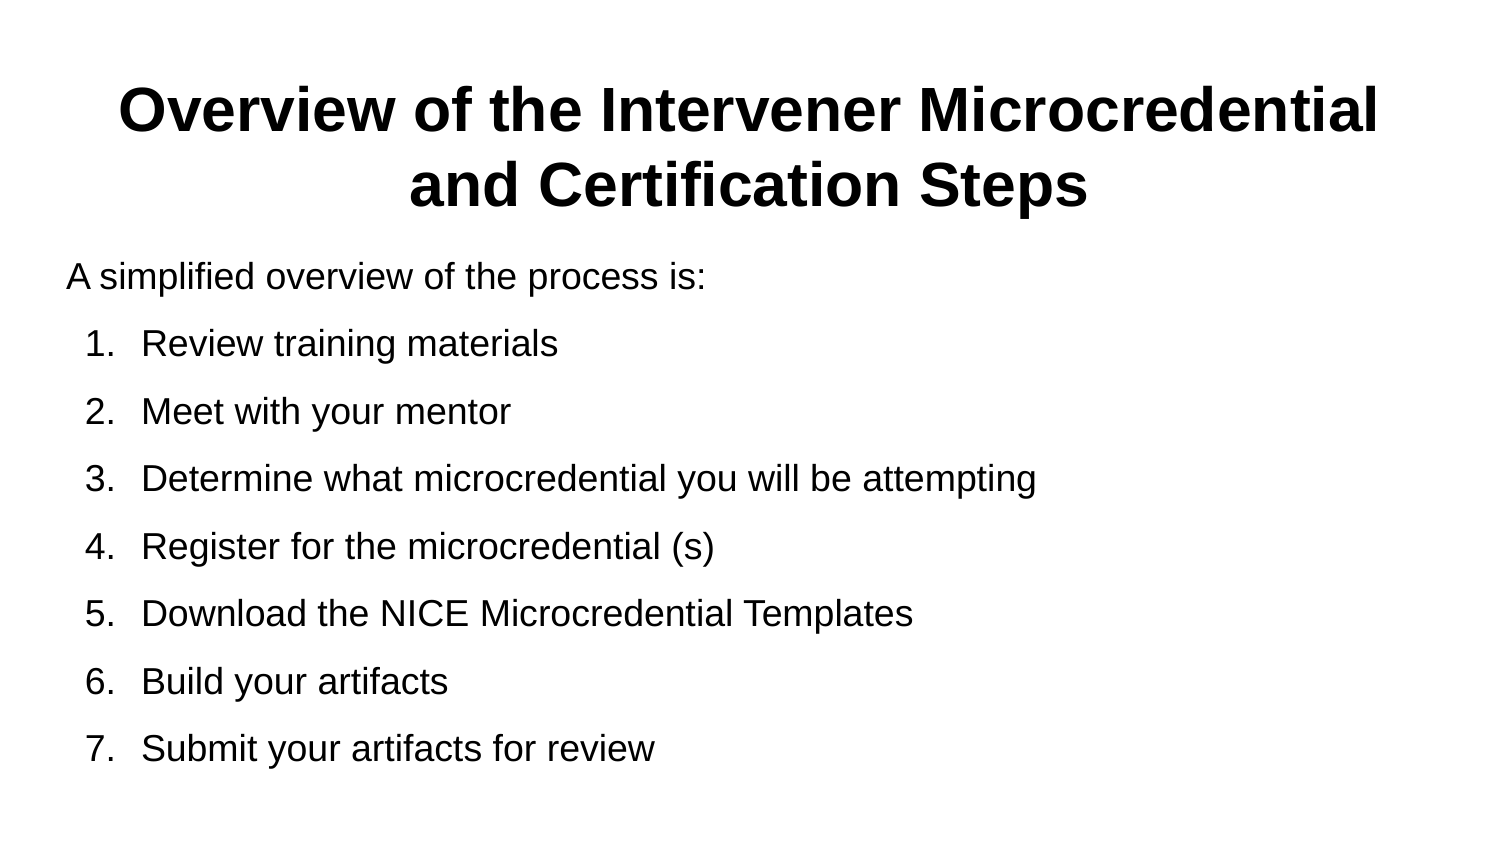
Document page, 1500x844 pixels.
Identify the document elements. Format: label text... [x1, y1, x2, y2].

title Overview of the Intervener Microcredential and Certification Steps [51, 53, 1449, 148]
list A simplified overview of the process is: Review training materials Meet with your mentor Determine what microcredential you will be attempting Register for the microcredential (s) Download the NICE Microcredential Templates Build your artifacts Submit your artifacts for review [51, 214, 1449, 819]
